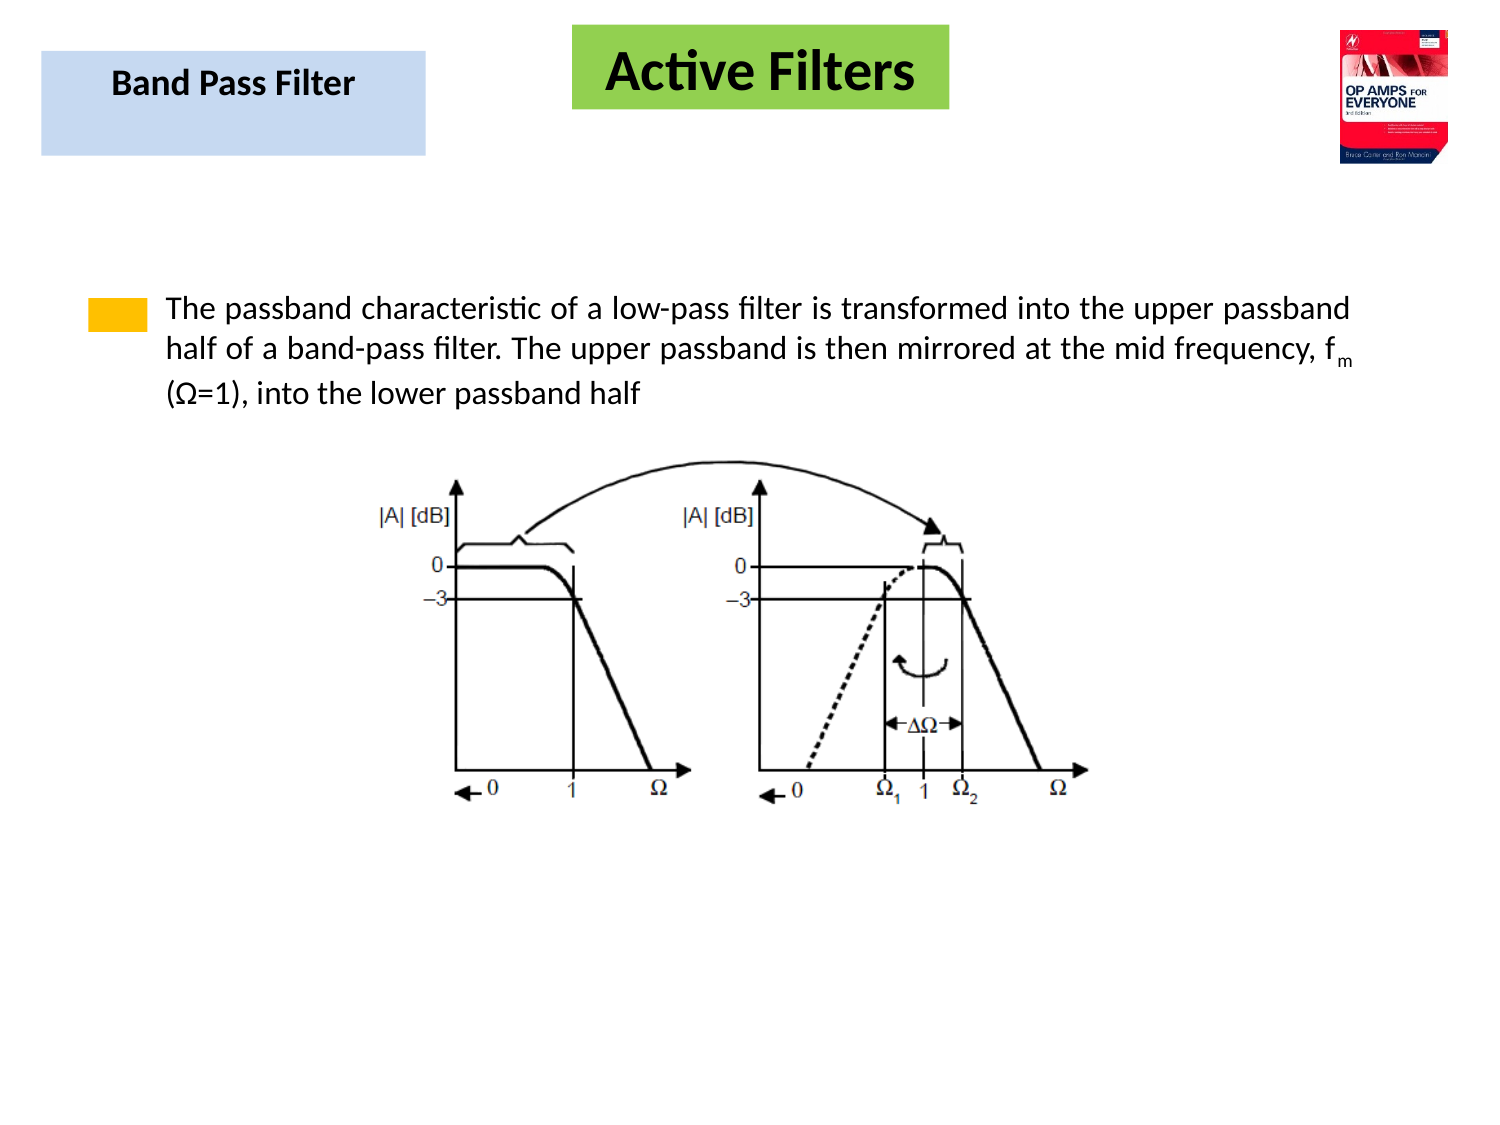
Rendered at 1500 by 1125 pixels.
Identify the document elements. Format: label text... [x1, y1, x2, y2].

text_box Active Filters [572, 24, 950, 110]
picture [362, 431, 1137, 821]
picture [1340, 29, 1449, 165]
text_box The passband characteristic of a low-pass filter is transformed into the upper passband half of a band-pass filter. The upper passband is then mirrored at the mid frequency, fm (Ω=1), into the lower passband half [150, 278, 1368, 419]
text_box [86, 296, 150, 334]
text_box Band Pass Filter [41, 50, 426, 156]
